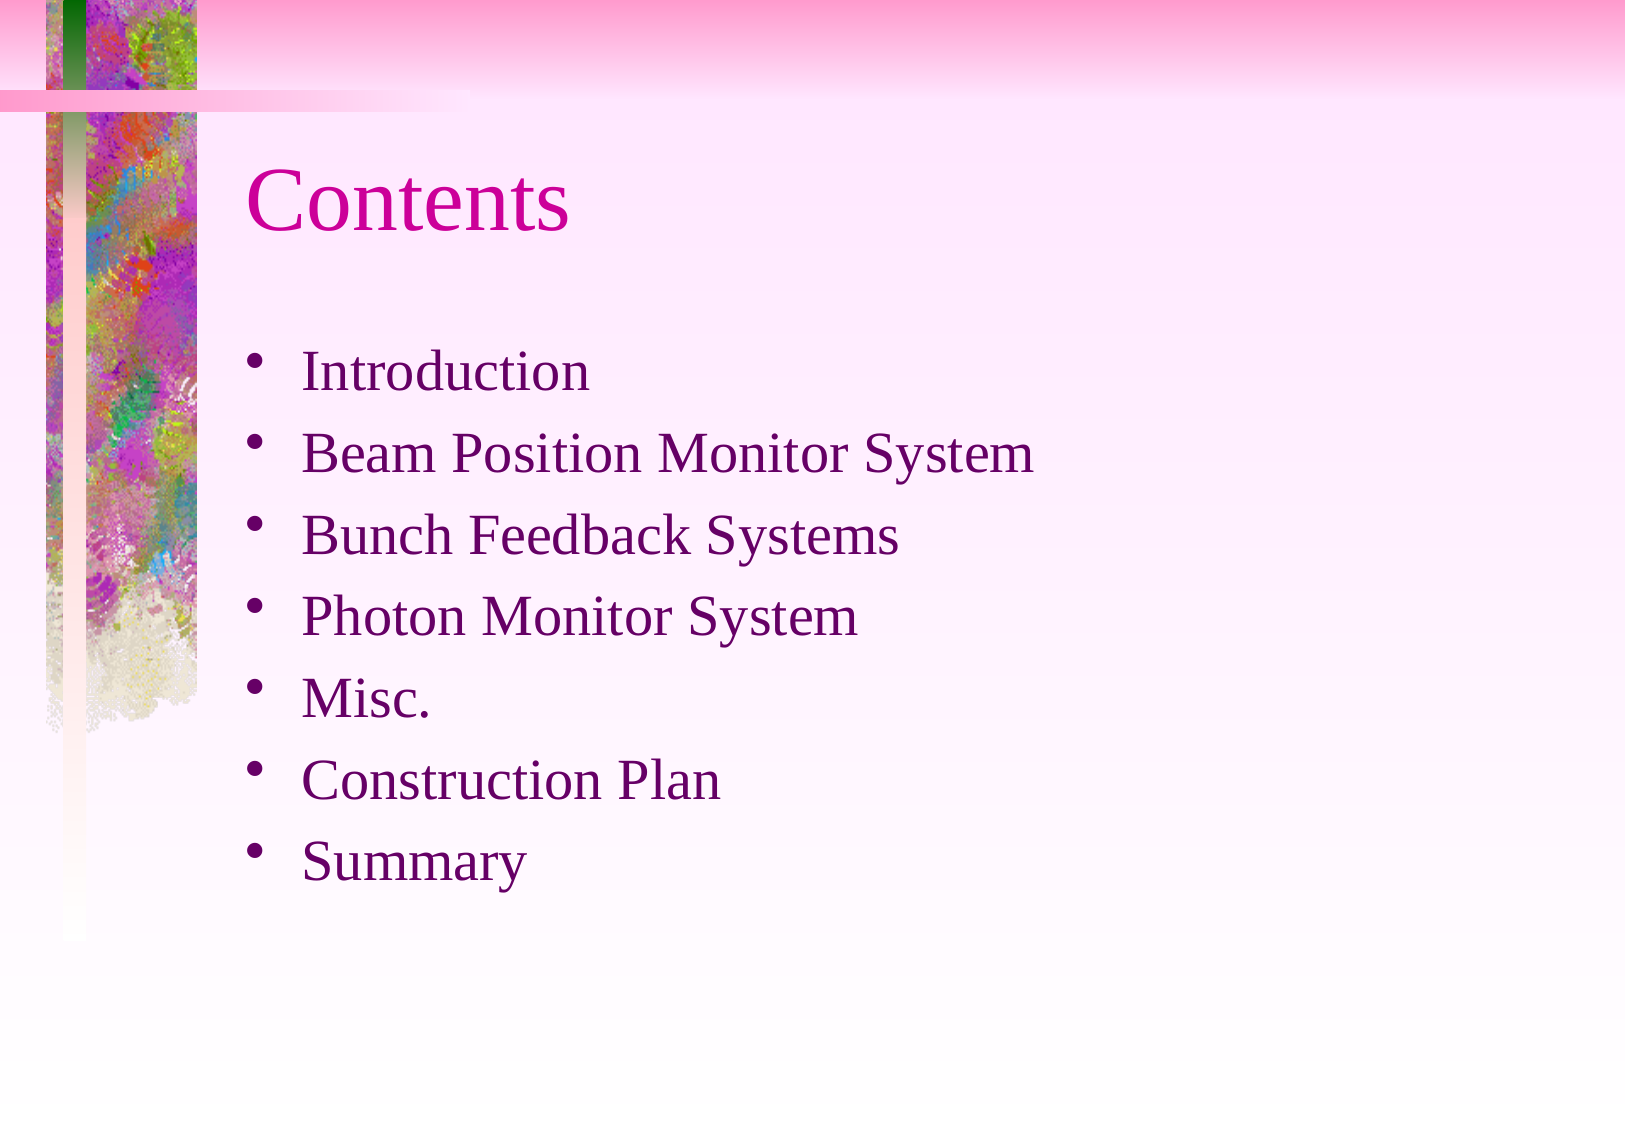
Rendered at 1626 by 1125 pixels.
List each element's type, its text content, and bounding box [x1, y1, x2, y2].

picture [86, 0, 197, 90]
title Contents [229, 99, 1612, 288]
picture [46, 0, 64, 90]
picture [86, 111, 197, 821]
picture [46, 111, 64, 821]
list Introduction Beam Position Monitor System Bunch Feedback Systems Photon Monitor System Misc. Construction Plan Summary [229, 324, 1612, 1001]
